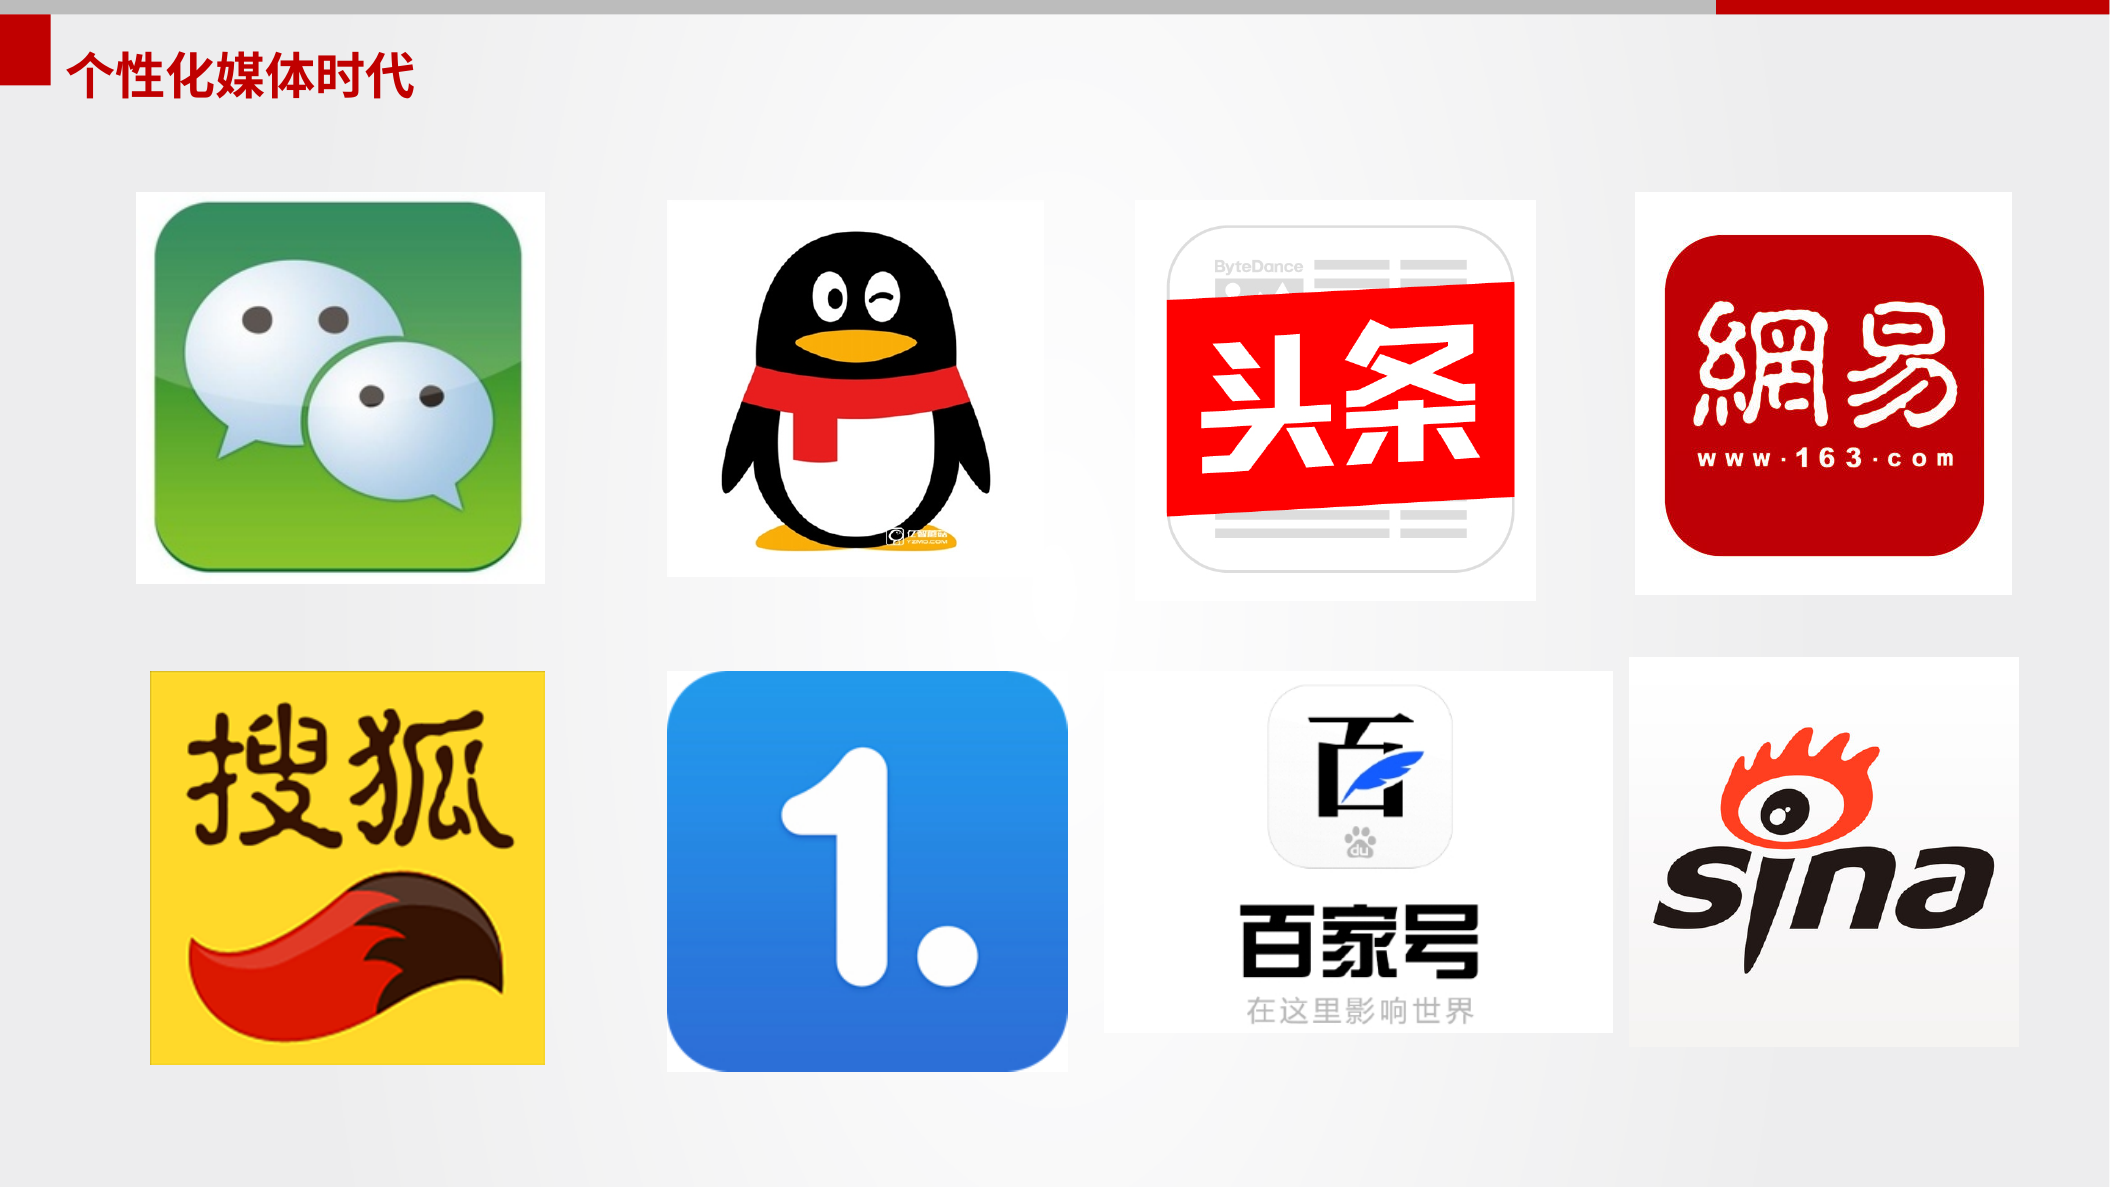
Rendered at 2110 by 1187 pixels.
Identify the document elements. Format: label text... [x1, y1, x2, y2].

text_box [0, 0, 2110, 15]
picture [0, 15, 2110, 1187]
text_box 个性化媒体时代 [50, 15, 583, 112]
text_box [0, 15, 50, 86]
